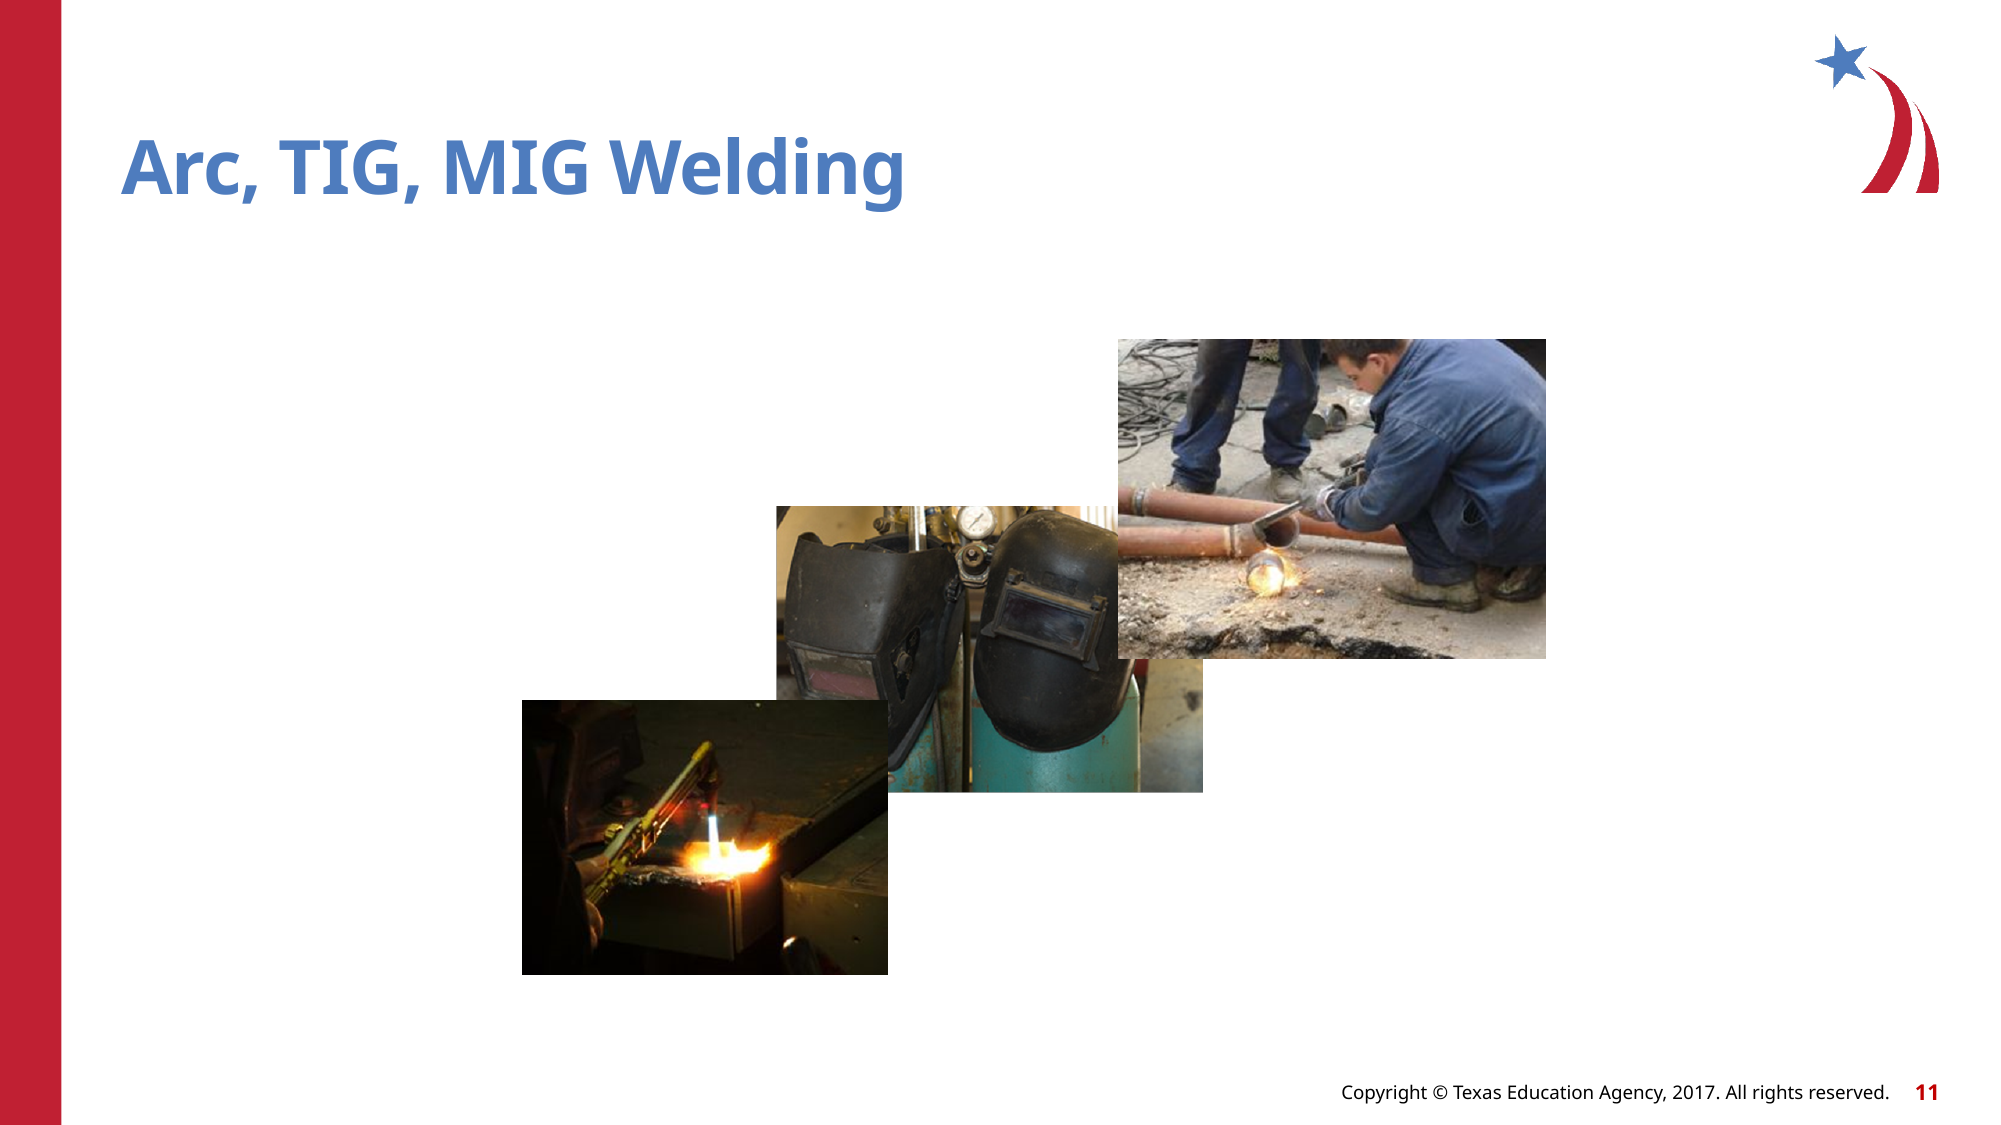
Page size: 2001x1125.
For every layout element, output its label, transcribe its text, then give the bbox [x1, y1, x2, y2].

title Arc, TIG, MIG Welding [121, 66, 1772, 211]
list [522, 339, 1546, 975]
picture [1814, 34, 1939, 193]
